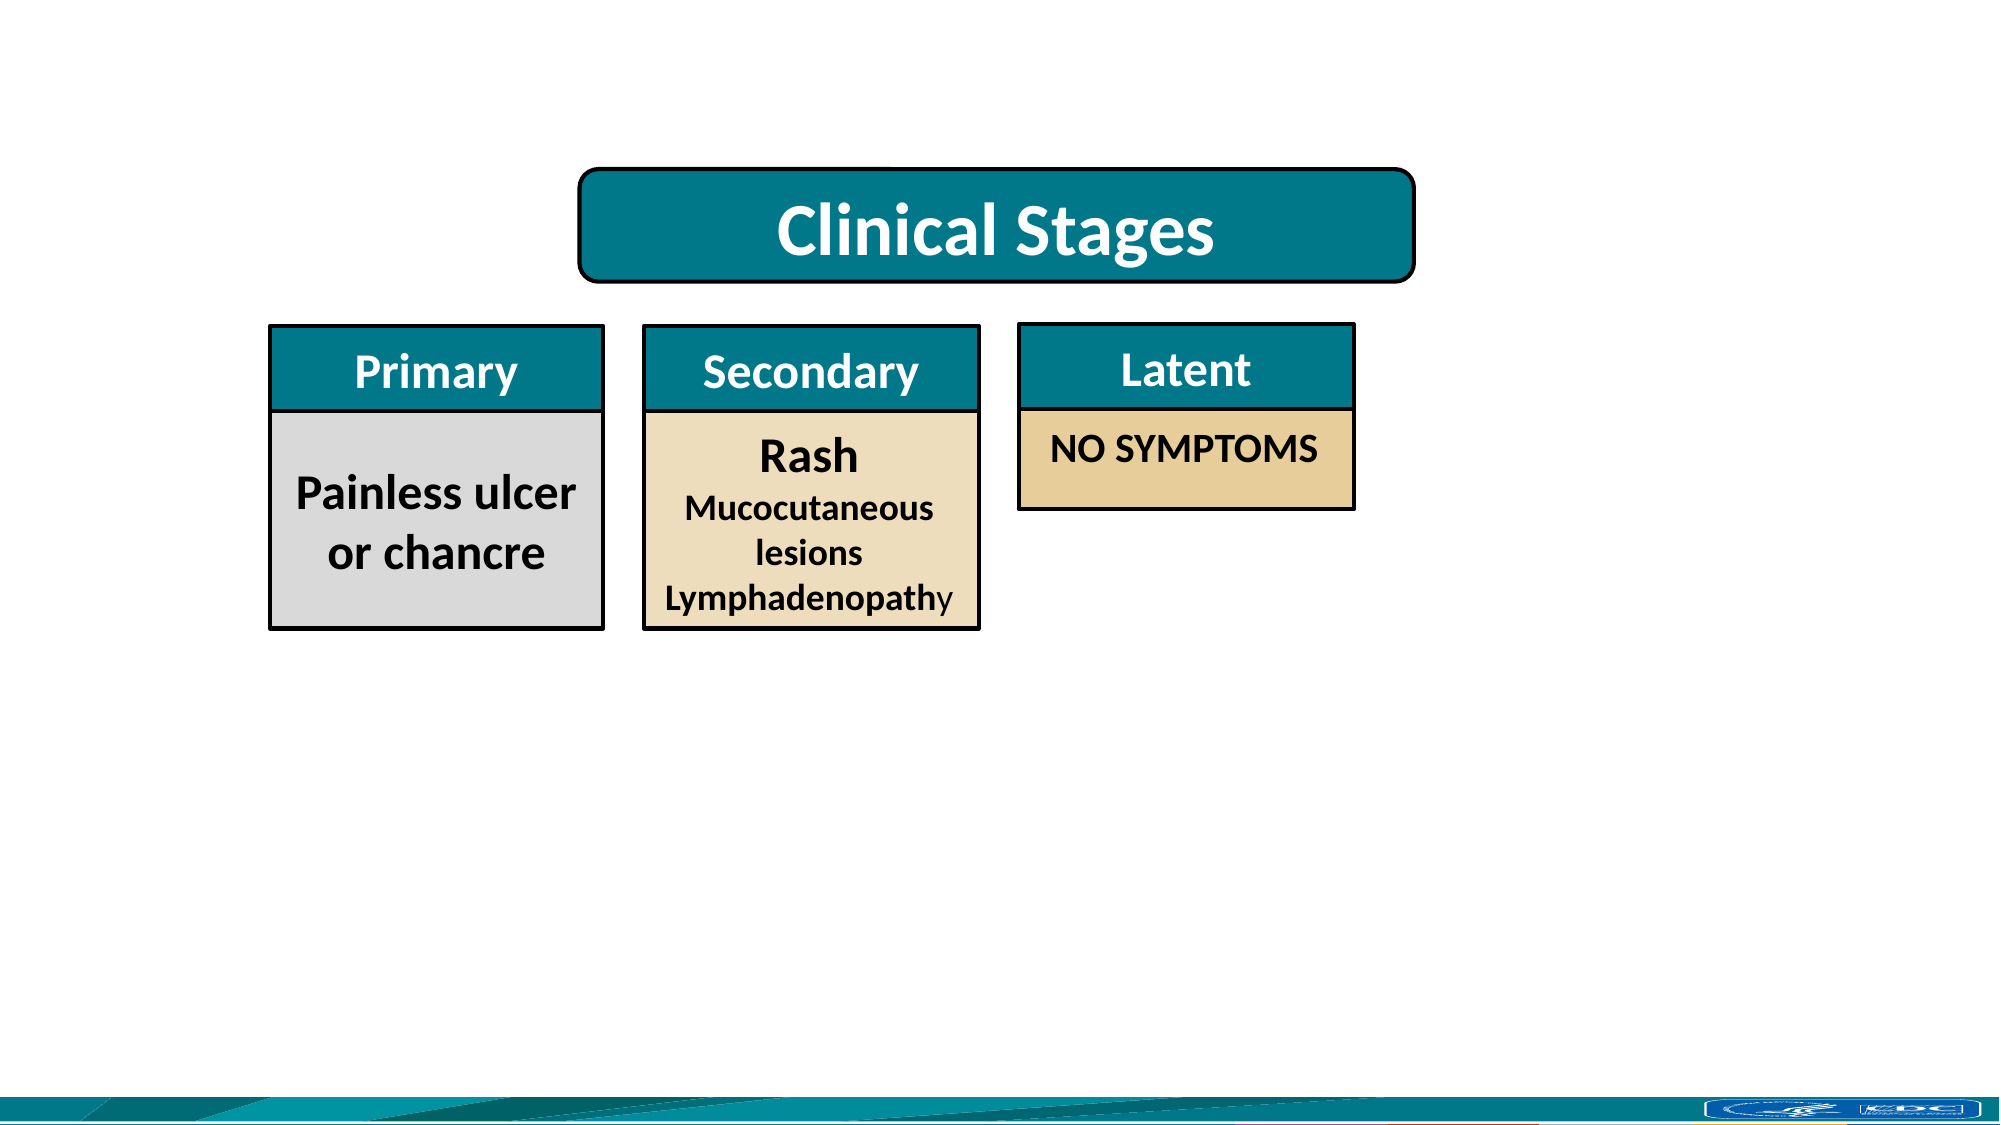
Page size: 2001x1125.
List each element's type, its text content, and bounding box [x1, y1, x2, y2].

text_box Primary [268, 324, 605, 413]
text_box Rash Mucocutaneous lesions Lymphadenopathy [643, 413, 979, 629]
text_box Painless ulcer or chancre [268, 413, 605, 631]
text_box Secondary [642, 324, 981, 413]
text_box NO SYMPTOMS [1018, 411, 1354, 510]
text_box Latent [1017, 322, 1356, 411]
text_box Clinical Stages [577, 166, 1416, 284]
